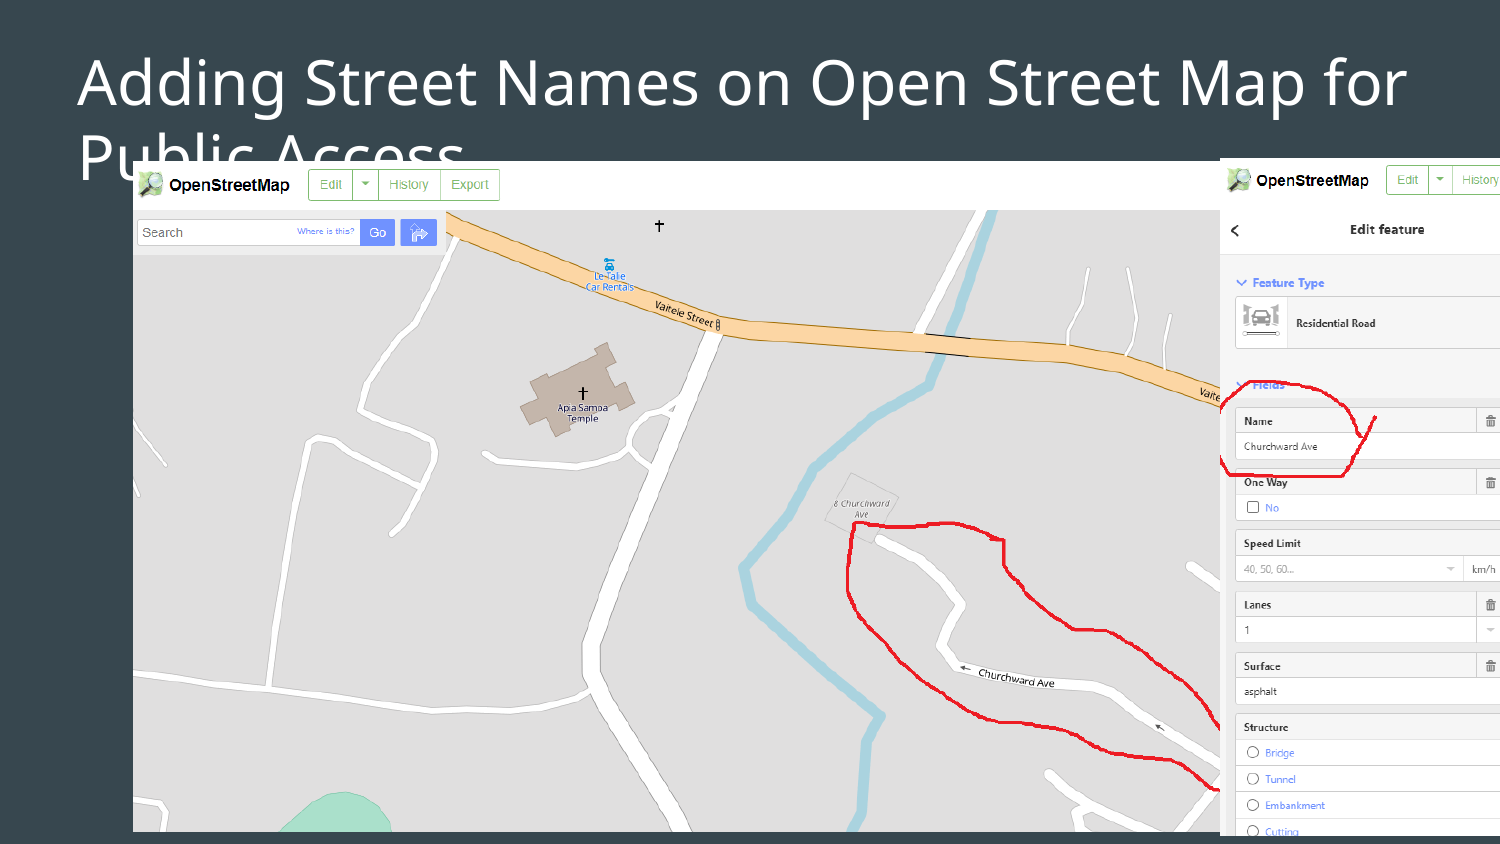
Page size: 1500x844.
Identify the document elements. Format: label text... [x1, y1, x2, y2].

picture [132, 158, 1500, 836]
title Adding Street Names on Open Street Map for Public Access [63, 28, 1461, 122]
